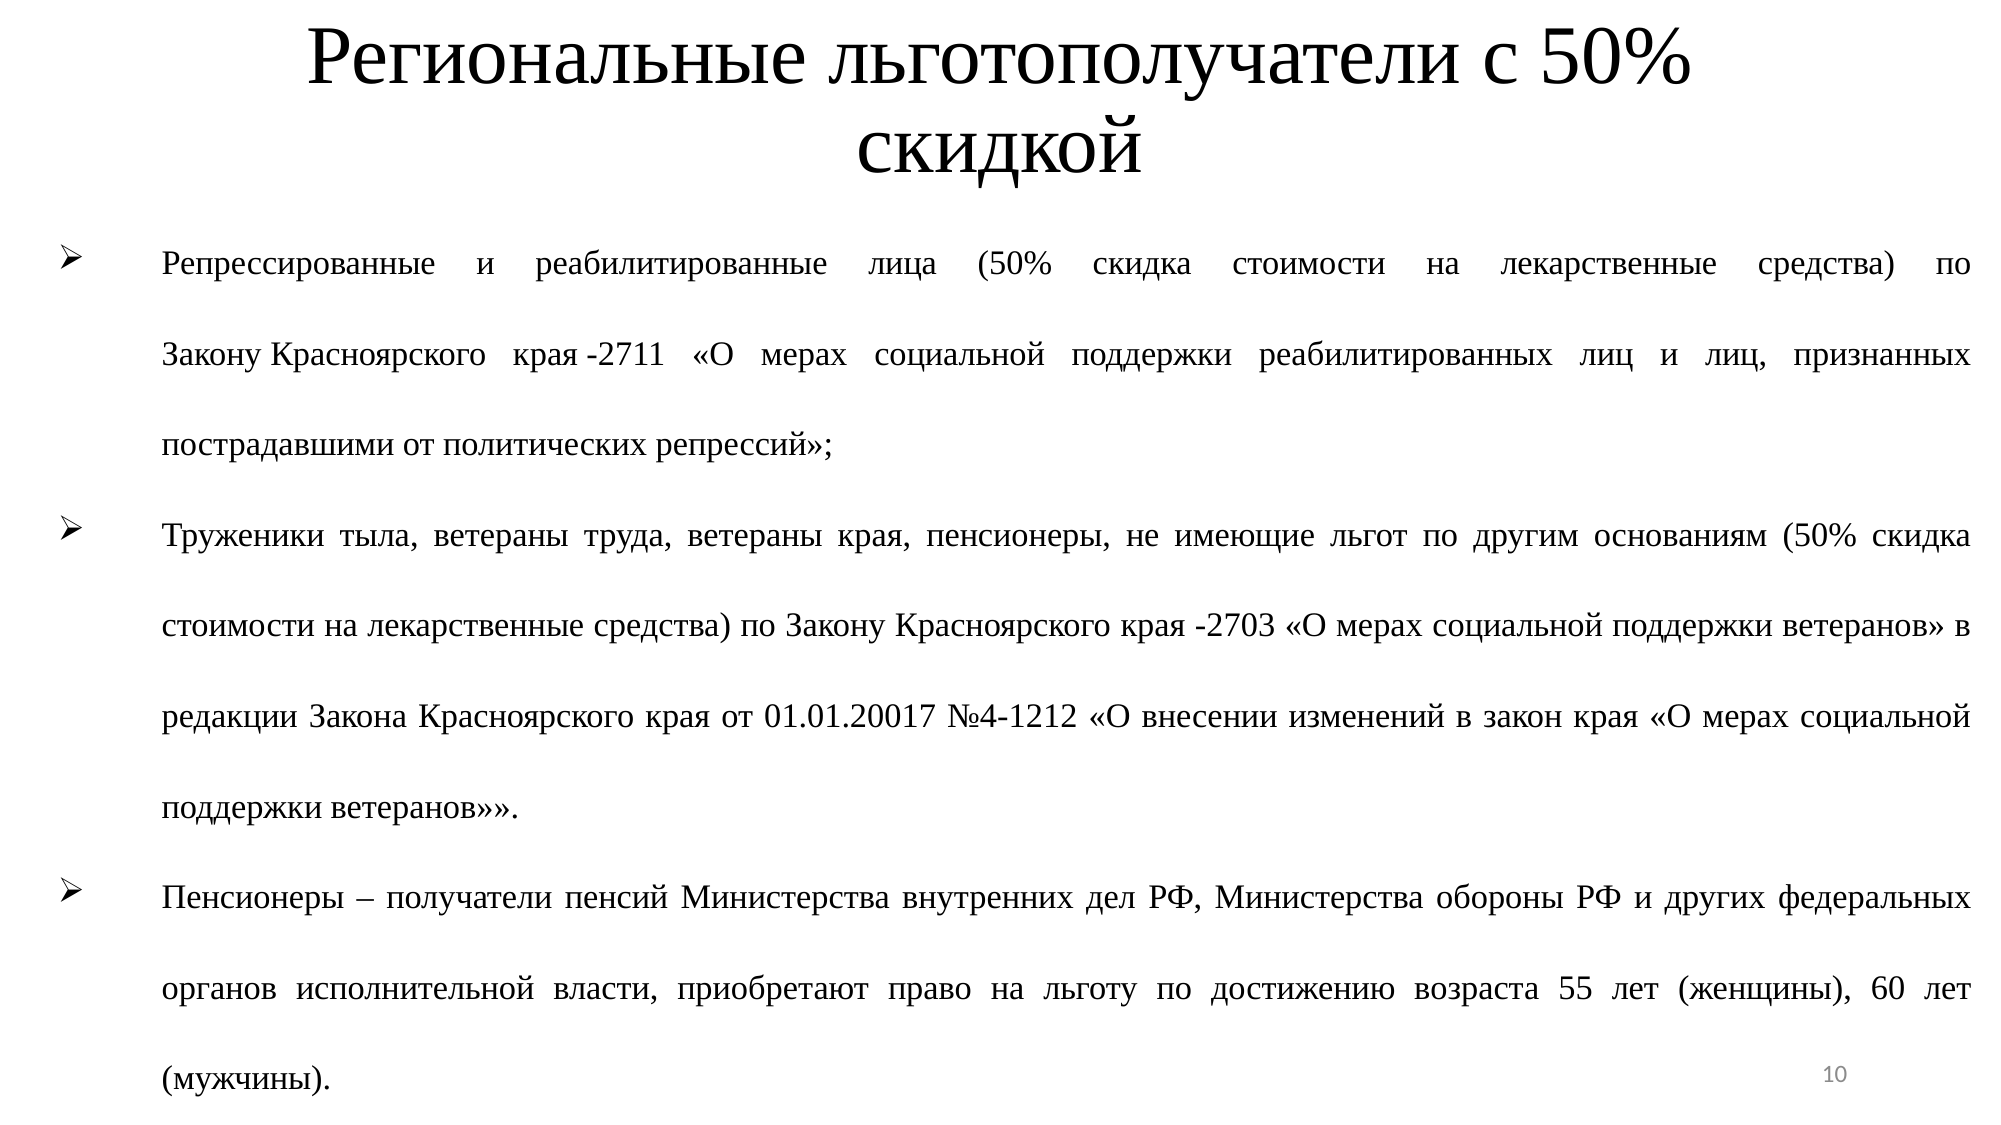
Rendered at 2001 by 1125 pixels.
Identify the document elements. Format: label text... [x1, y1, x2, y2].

slide_number 10 [1412, 1042, 1863, 1103]
subtitle Репрессированные и реабилитированные лица (50% скидка стоимости на лекарственные средства) по Закону Красноярского края -2711 «О мерах социальной поддержки реабилитированных лиц и лиц, признанных пострадавшими от политических репрессий»; Труженики тыла, ветераны труда, ветераны края, пенсионеры, не имеющие льгот по другим основаниям (50% скидка стоимости на лекарственные средства) по Закону Красноярского края -2703 «О мерах социальной поддержки ветеранов» в редакции Закона Красноярского края от 01.01.20017 №4-1212 «О внесении изменений в закон края «О мерах социальной поддержки ветеранов»». Пенсионеры – получатели пенсий Министерства внутренних дел РФ, Министерства обороны РФ и других федеральных органов исполнительной власти, приобретают право на льготу по достижению возраста 55 лет (женщины), 60 лет (мужчины). [42, 183, 1989, 1125]
title Региональные льготополучатели с 50% скидкой [249, 0, 1750, 183]
